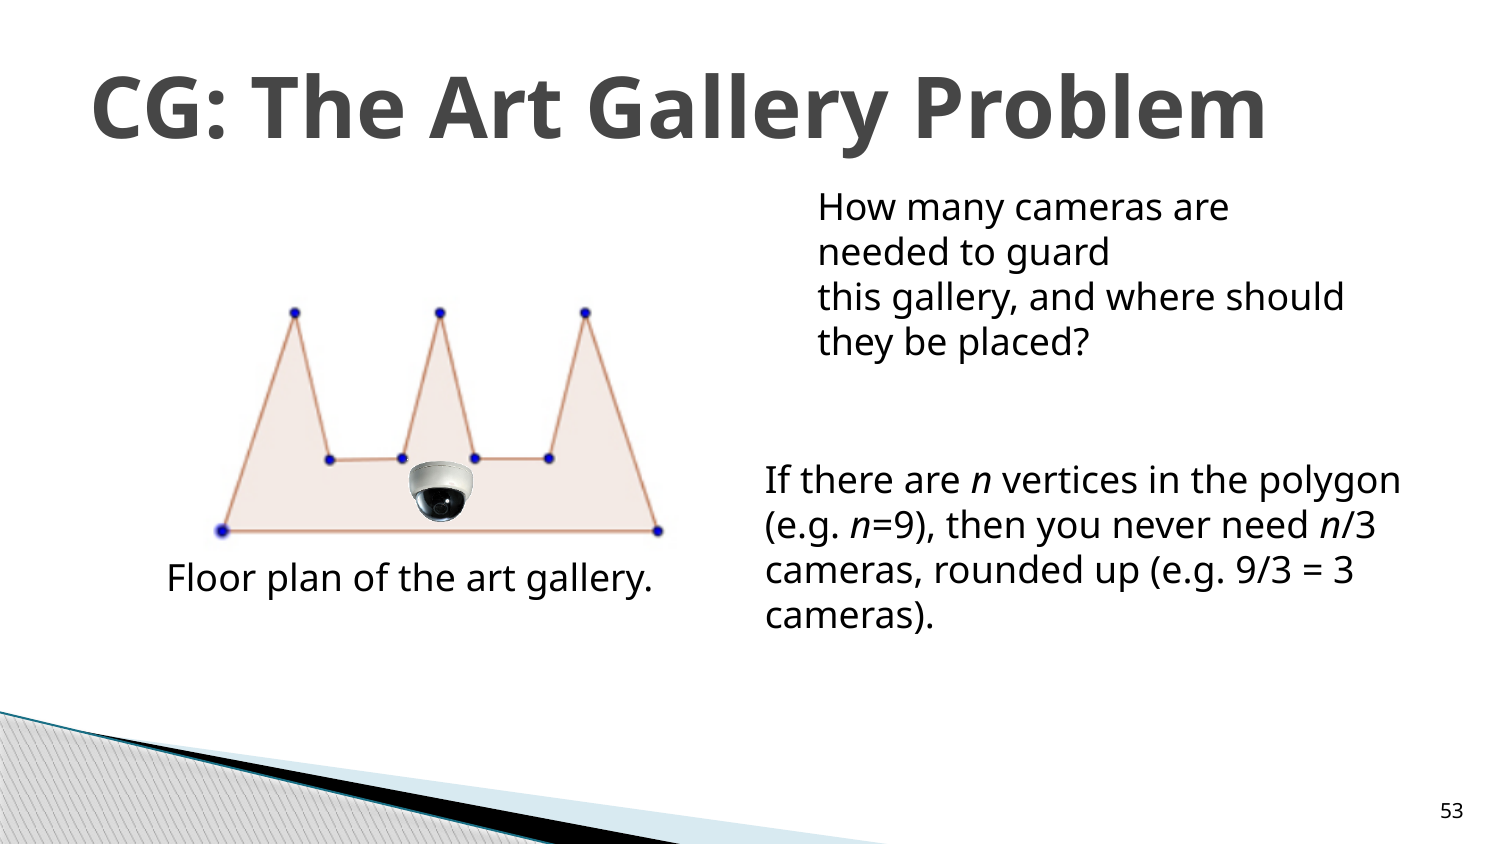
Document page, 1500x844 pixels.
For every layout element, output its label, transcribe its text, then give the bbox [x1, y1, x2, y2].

slide_number 53 [1418, 788, 1479, 834]
title CG: The Art Gallery Problem [75, 33, 1425, 175]
text_box Floor plan of the art gallery. [151, 546, 714, 607]
text_box How many cameras are needed to guard this gallery, and where should they be placed? [802, 175, 1366, 371]
text_box If there are n vertices in the polygon (e.g. n=9), then you never need n/3 cameras, rounded up (e.g. 9/3 = 3 cameras). [750, 448, 1450, 644]
picture [187, 271, 715, 558]
